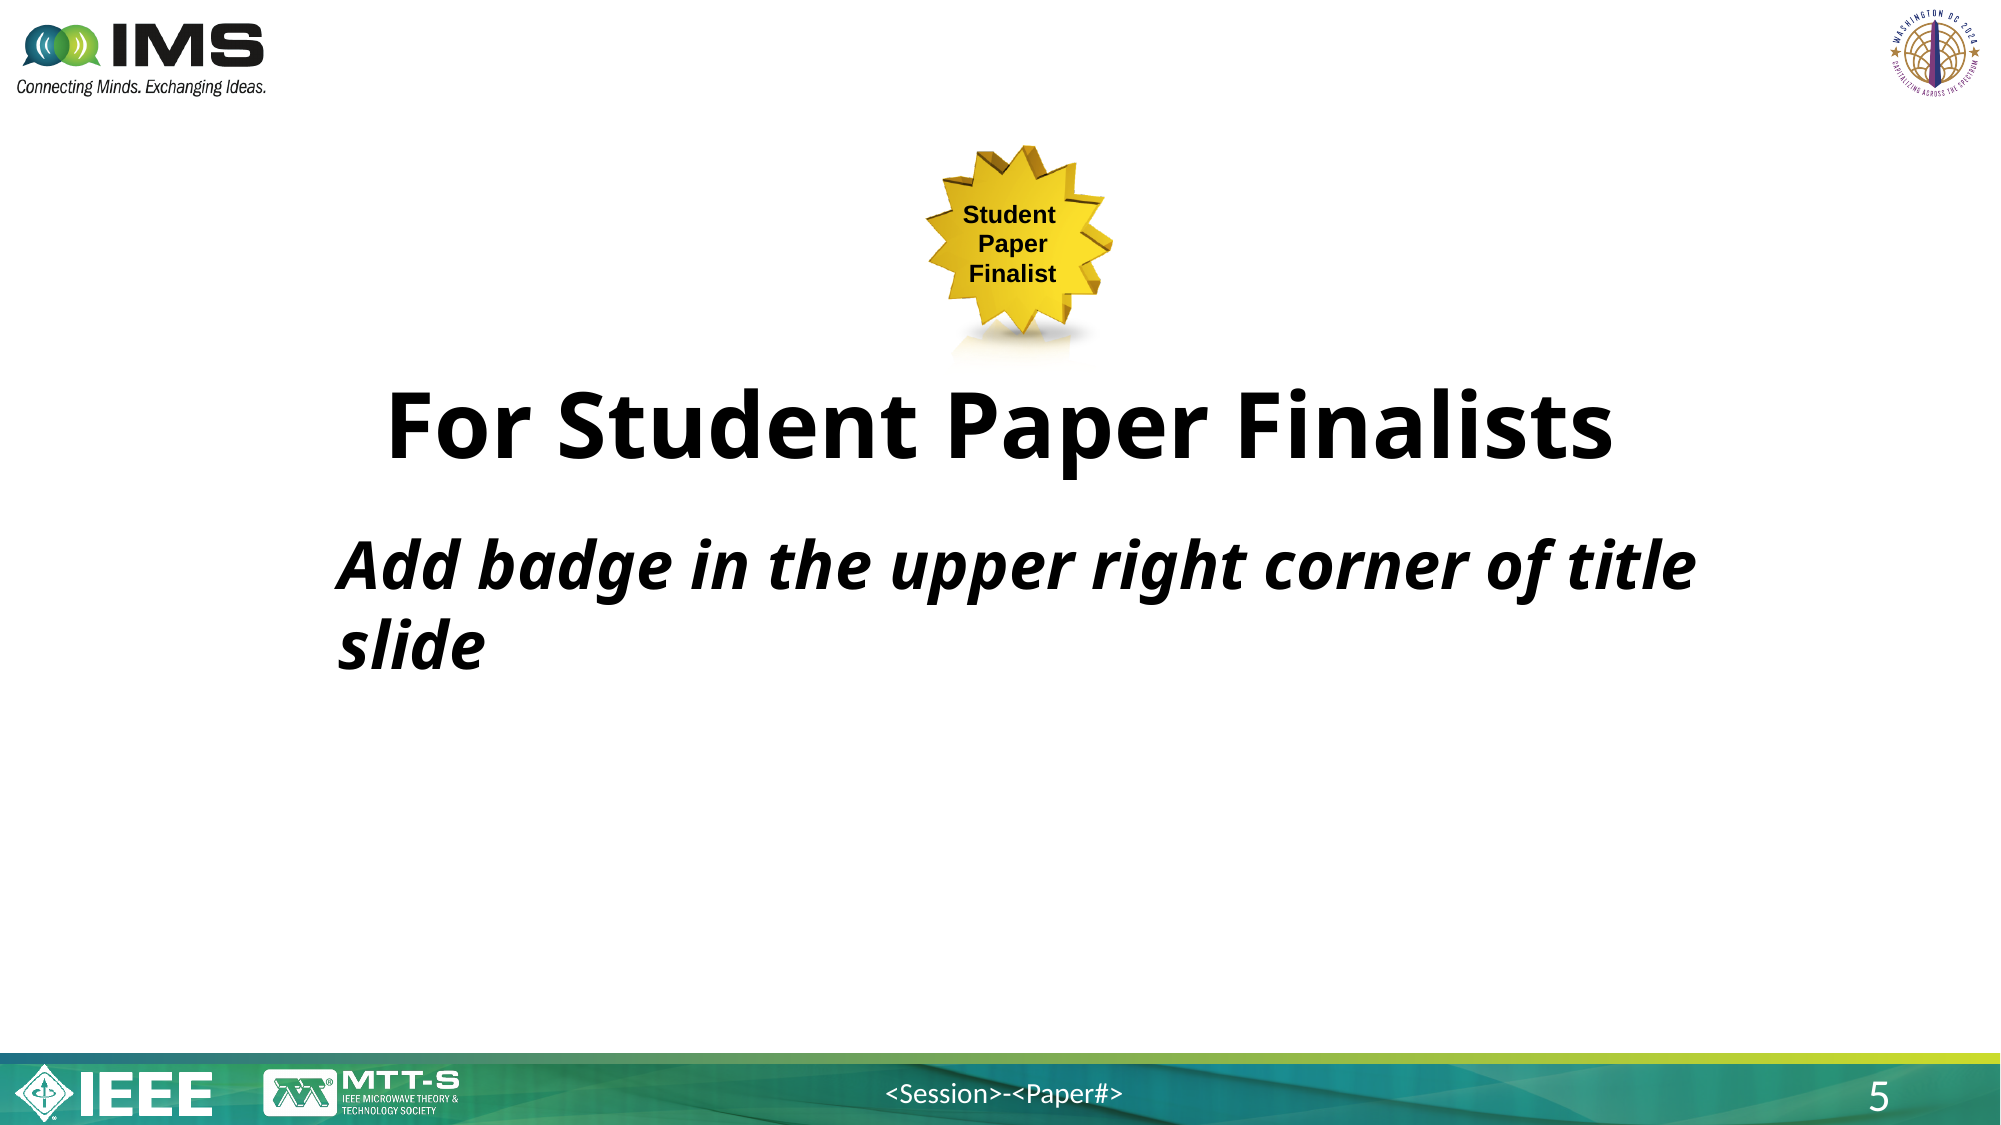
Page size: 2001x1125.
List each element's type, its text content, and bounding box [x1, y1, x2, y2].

picture [15, 19, 268, 98]
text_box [925, 145, 1114, 392]
text_box Add badge in the upper right corner of title slide [324, 515, 1715, 888]
text_box For Student Paper Finalists [362, 300, 1638, 515]
picture [1883, 0, 1987, 107]
picture [0, 1027, 2001, 1125]
